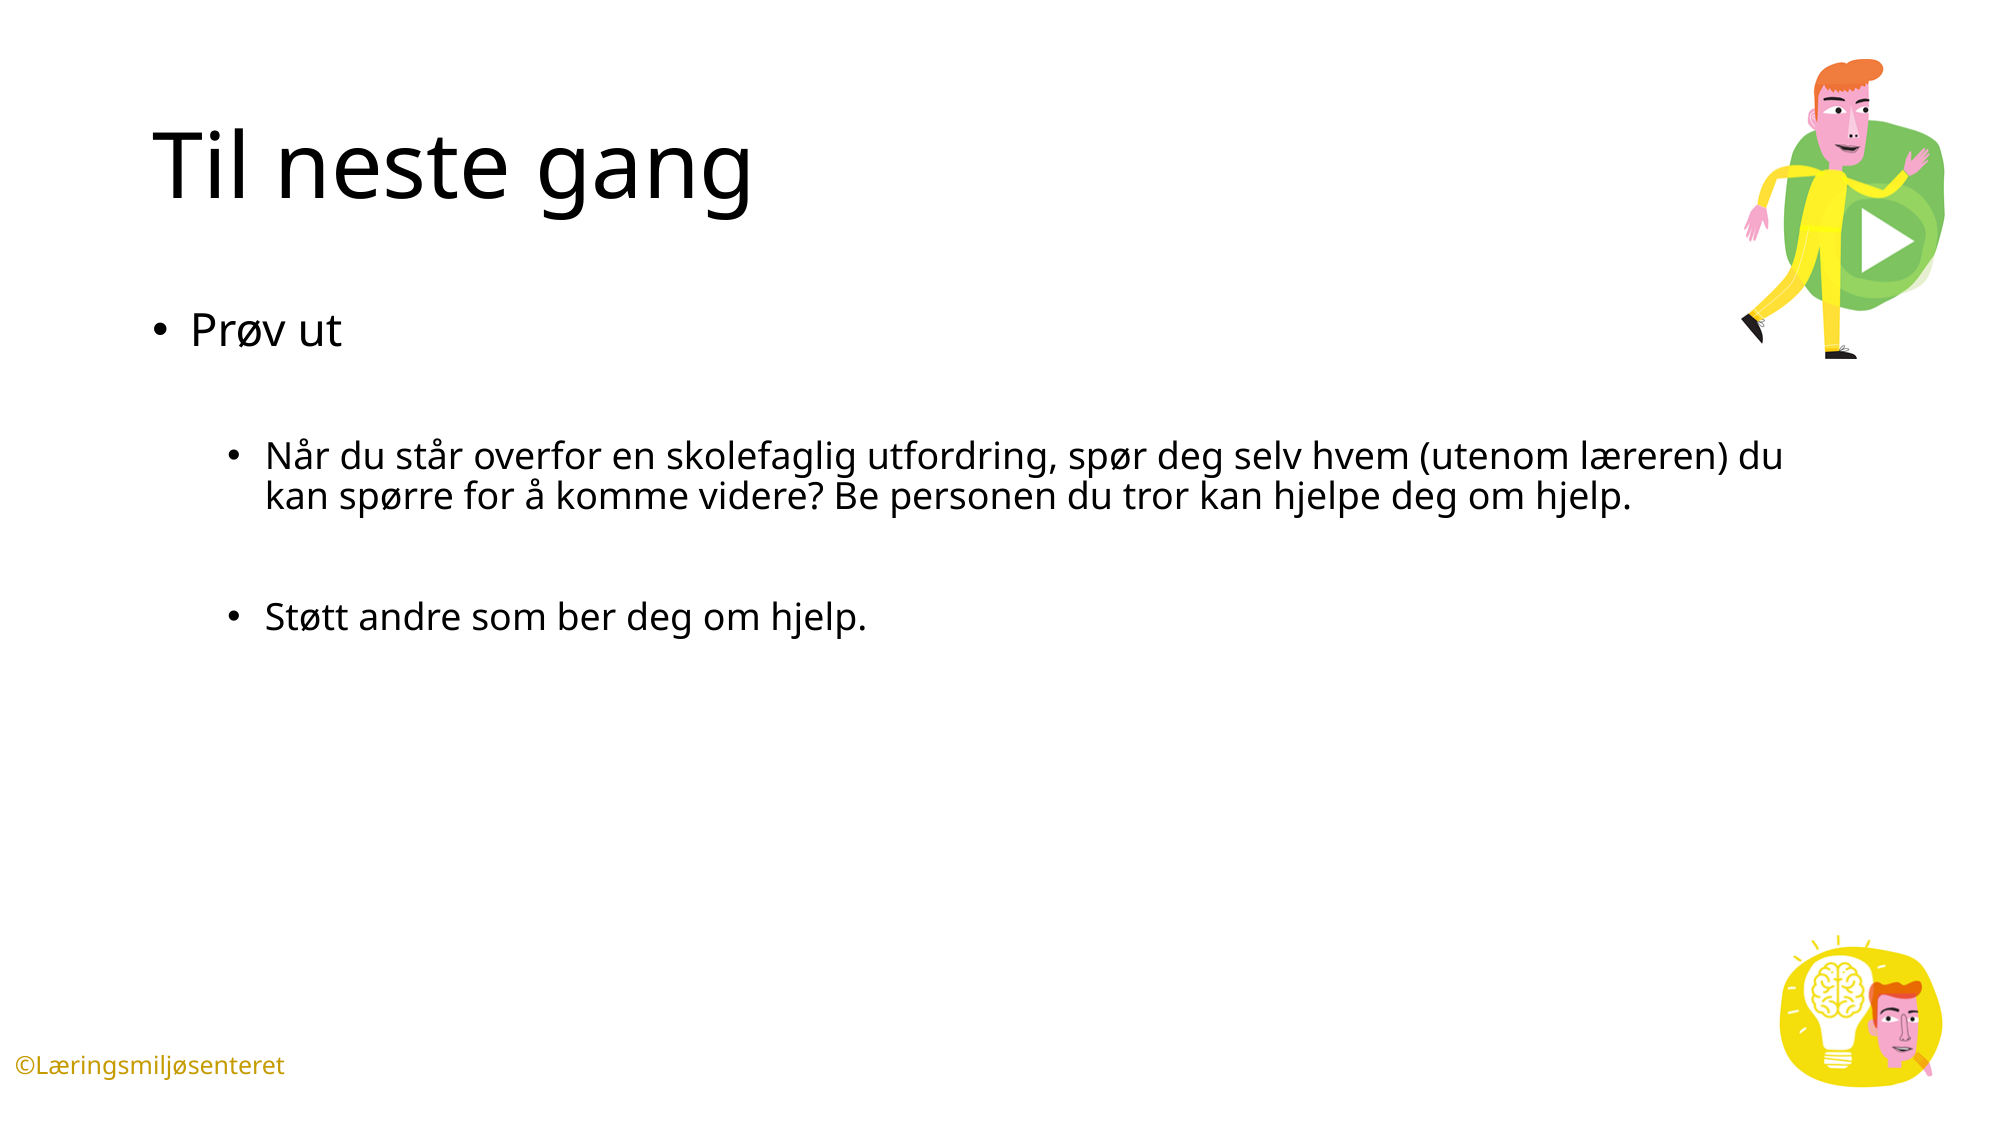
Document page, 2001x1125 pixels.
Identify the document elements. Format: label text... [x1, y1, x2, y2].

picture [1779, 935, 1945, 1089]
list Prøv ut Når du står overfor en skolefaglig utfordring, spør deg selv hvem (utenom læreren) du kan spørre for å komme videre? Be personen du tror kan hjelpe deg om hjelp. Støtt andre som ber deg om hjelp. [137, 299, 1863, 1014]
picture [1740, 59, 1946, 359]
title Til neste gang [137, 59, 1740, 278]
text_box ©Læringsmiljøsenteret [0, 1042, 560, 1088]
